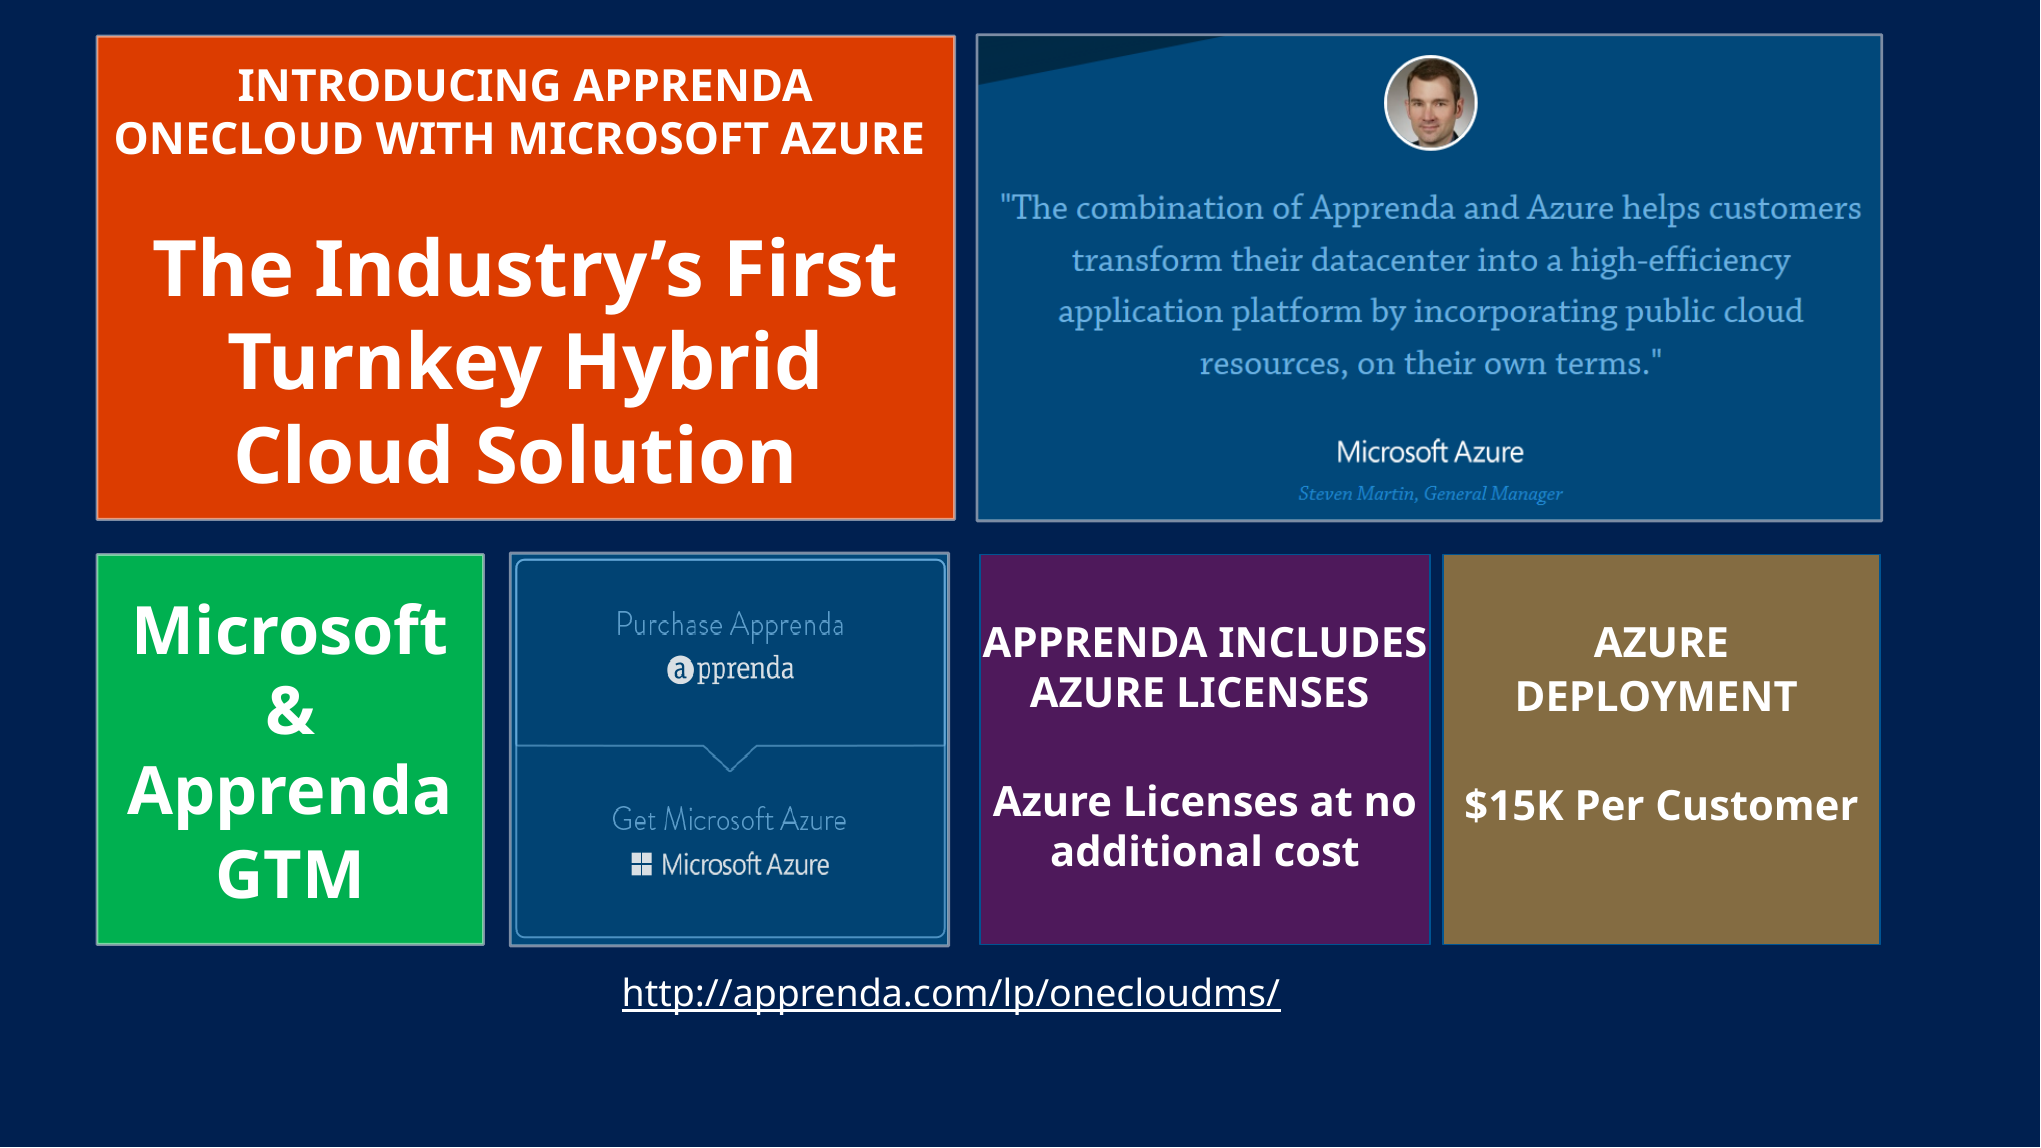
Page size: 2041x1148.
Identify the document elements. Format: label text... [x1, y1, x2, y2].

text_box http://apprenda.com/lp/onecloudms/ [606, 961, 1306, 1072]
picture [978, 35, 1881, 520]
text_box Microsoft & Apprenda GTM [96, 553, 485, 946]
text_box AZURE DEPLOYMENT $15K Per Customer [1442, 554, 1881, 945]
text_box INTRODUCING APPRENDA ONECLOUD WITH MICROSOFT AZURE The Industry’s First Turnkey Hybrid Cloud Solution [96, 35, 956, 521]
text_box APPRENDA INCLUDES AZURE LICENSES Azure Licenses at no additional cost [979, 554, 1431, 945]
picture [511, 554, 948, 945]
